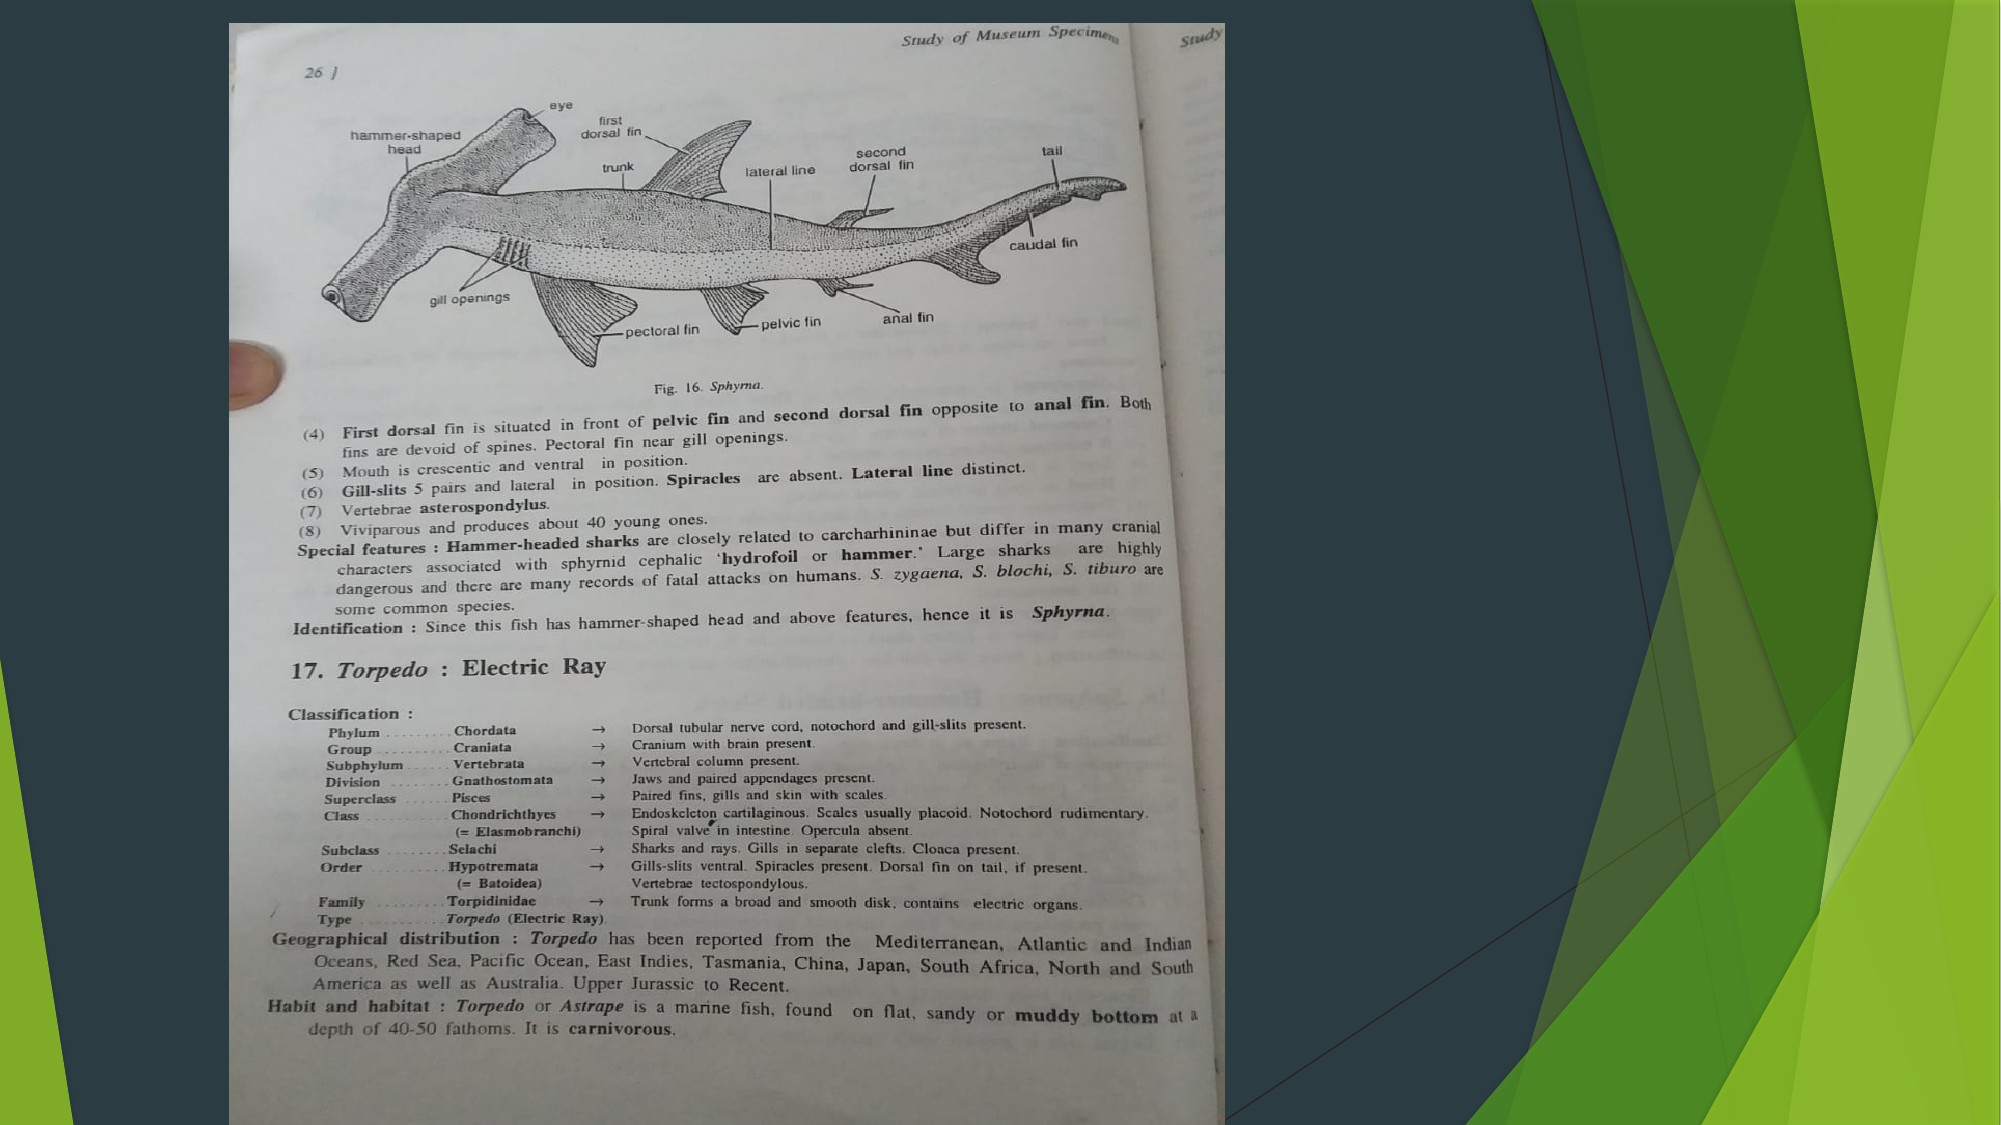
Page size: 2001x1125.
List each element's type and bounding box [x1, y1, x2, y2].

list [228, 22, 1225, 1125]
